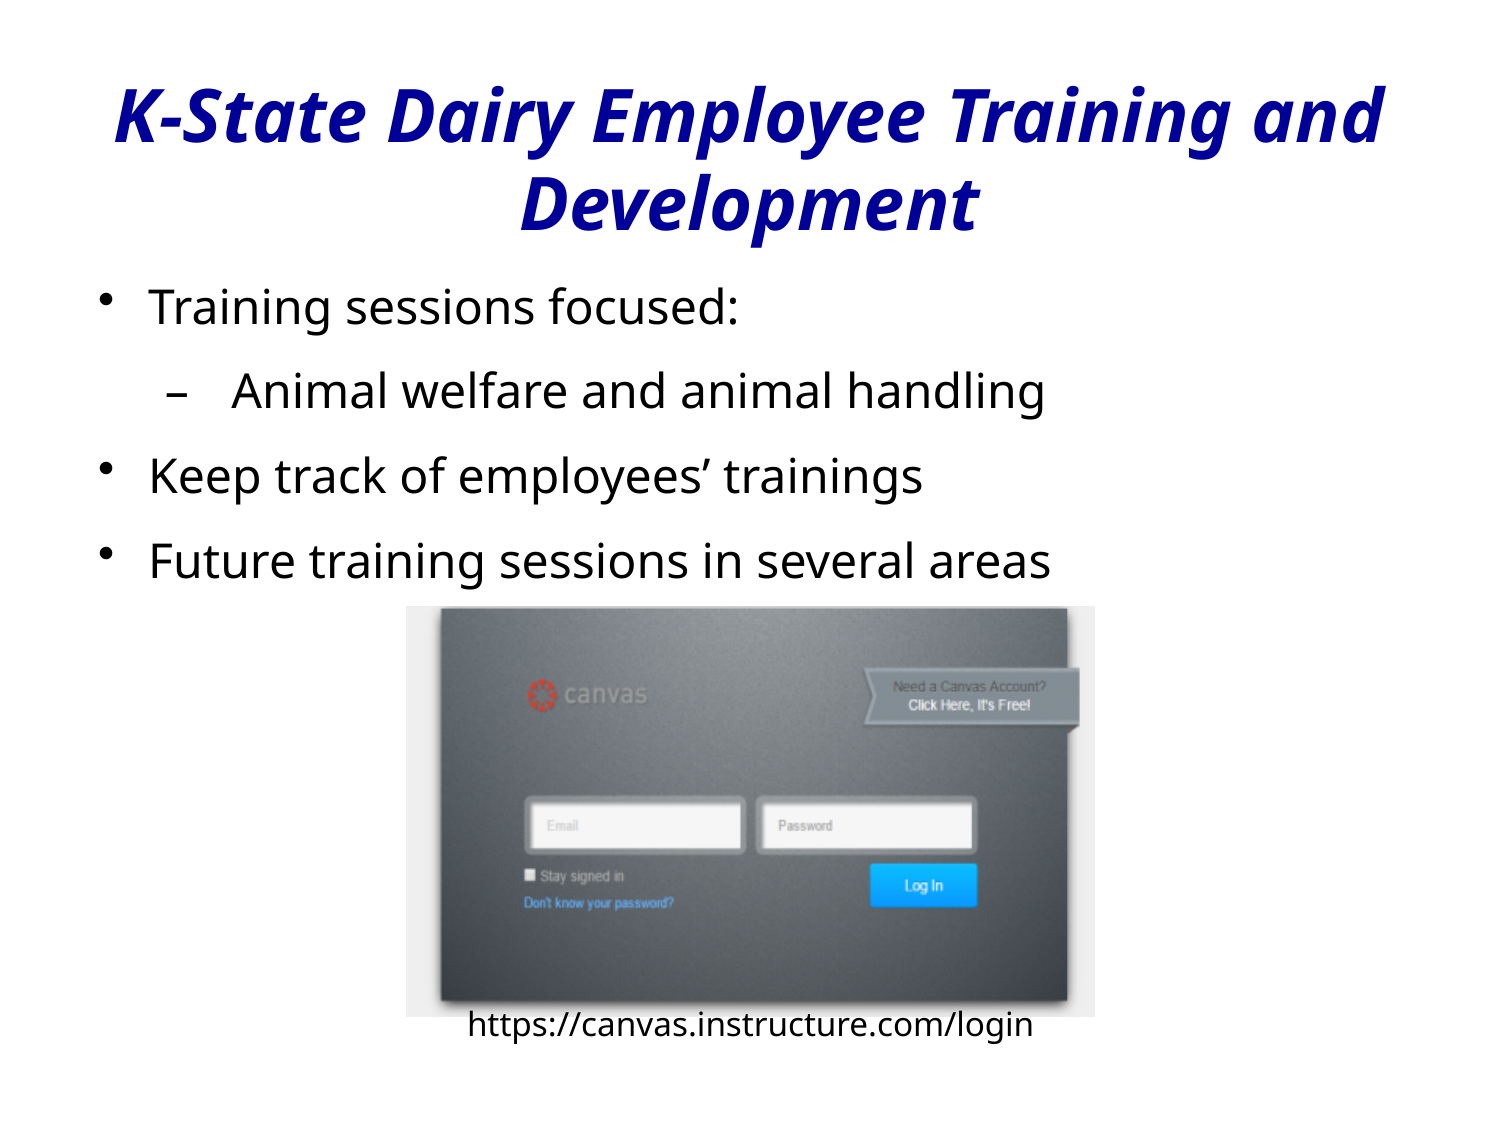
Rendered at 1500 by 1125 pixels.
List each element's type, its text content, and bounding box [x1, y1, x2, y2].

text_box https://canvas.instructure.com/login [439, 1025, 1063, 1051]
text_box K-State Dairy Employee Training and Development [0, 73, 1500, 241]
picture [405, 606, 1096, 1017]
text_box Training sessions focused: Animal welfare and animal handling Keep track of employees’ trainings Future training sessions in several areas [83, 251, 1417, 625]
